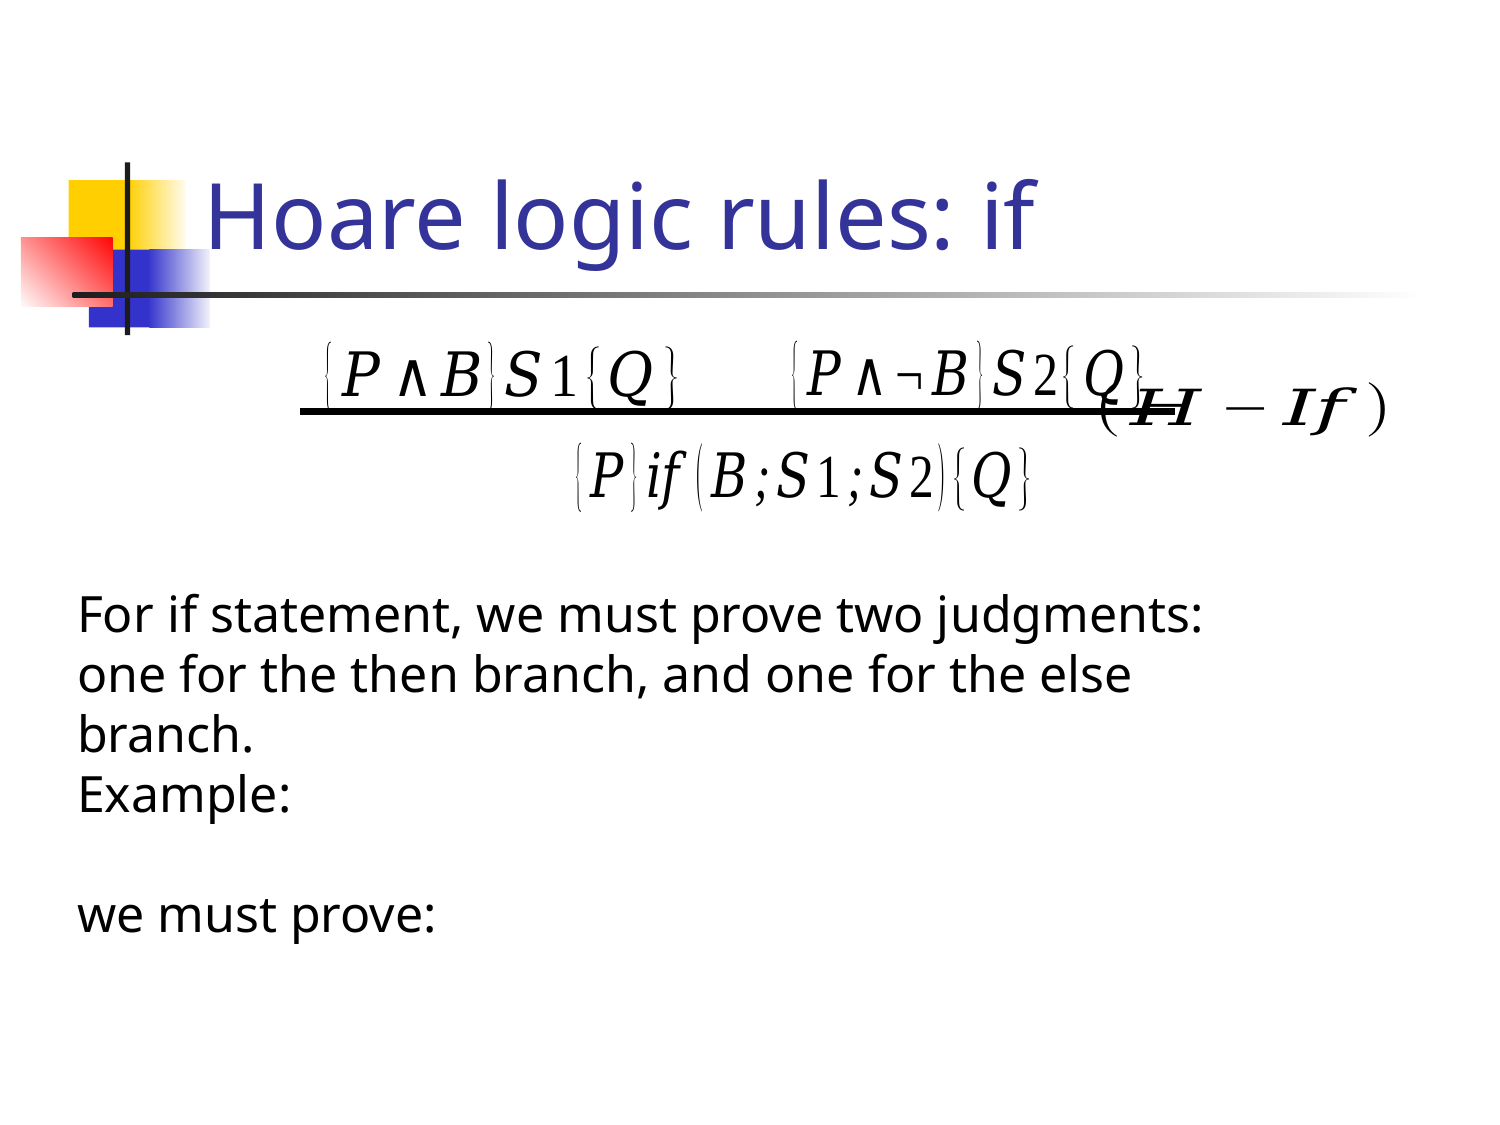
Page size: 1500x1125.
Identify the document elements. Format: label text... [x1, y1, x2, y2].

title Hoare logic rules: if [188, 35, 1468, 275]
